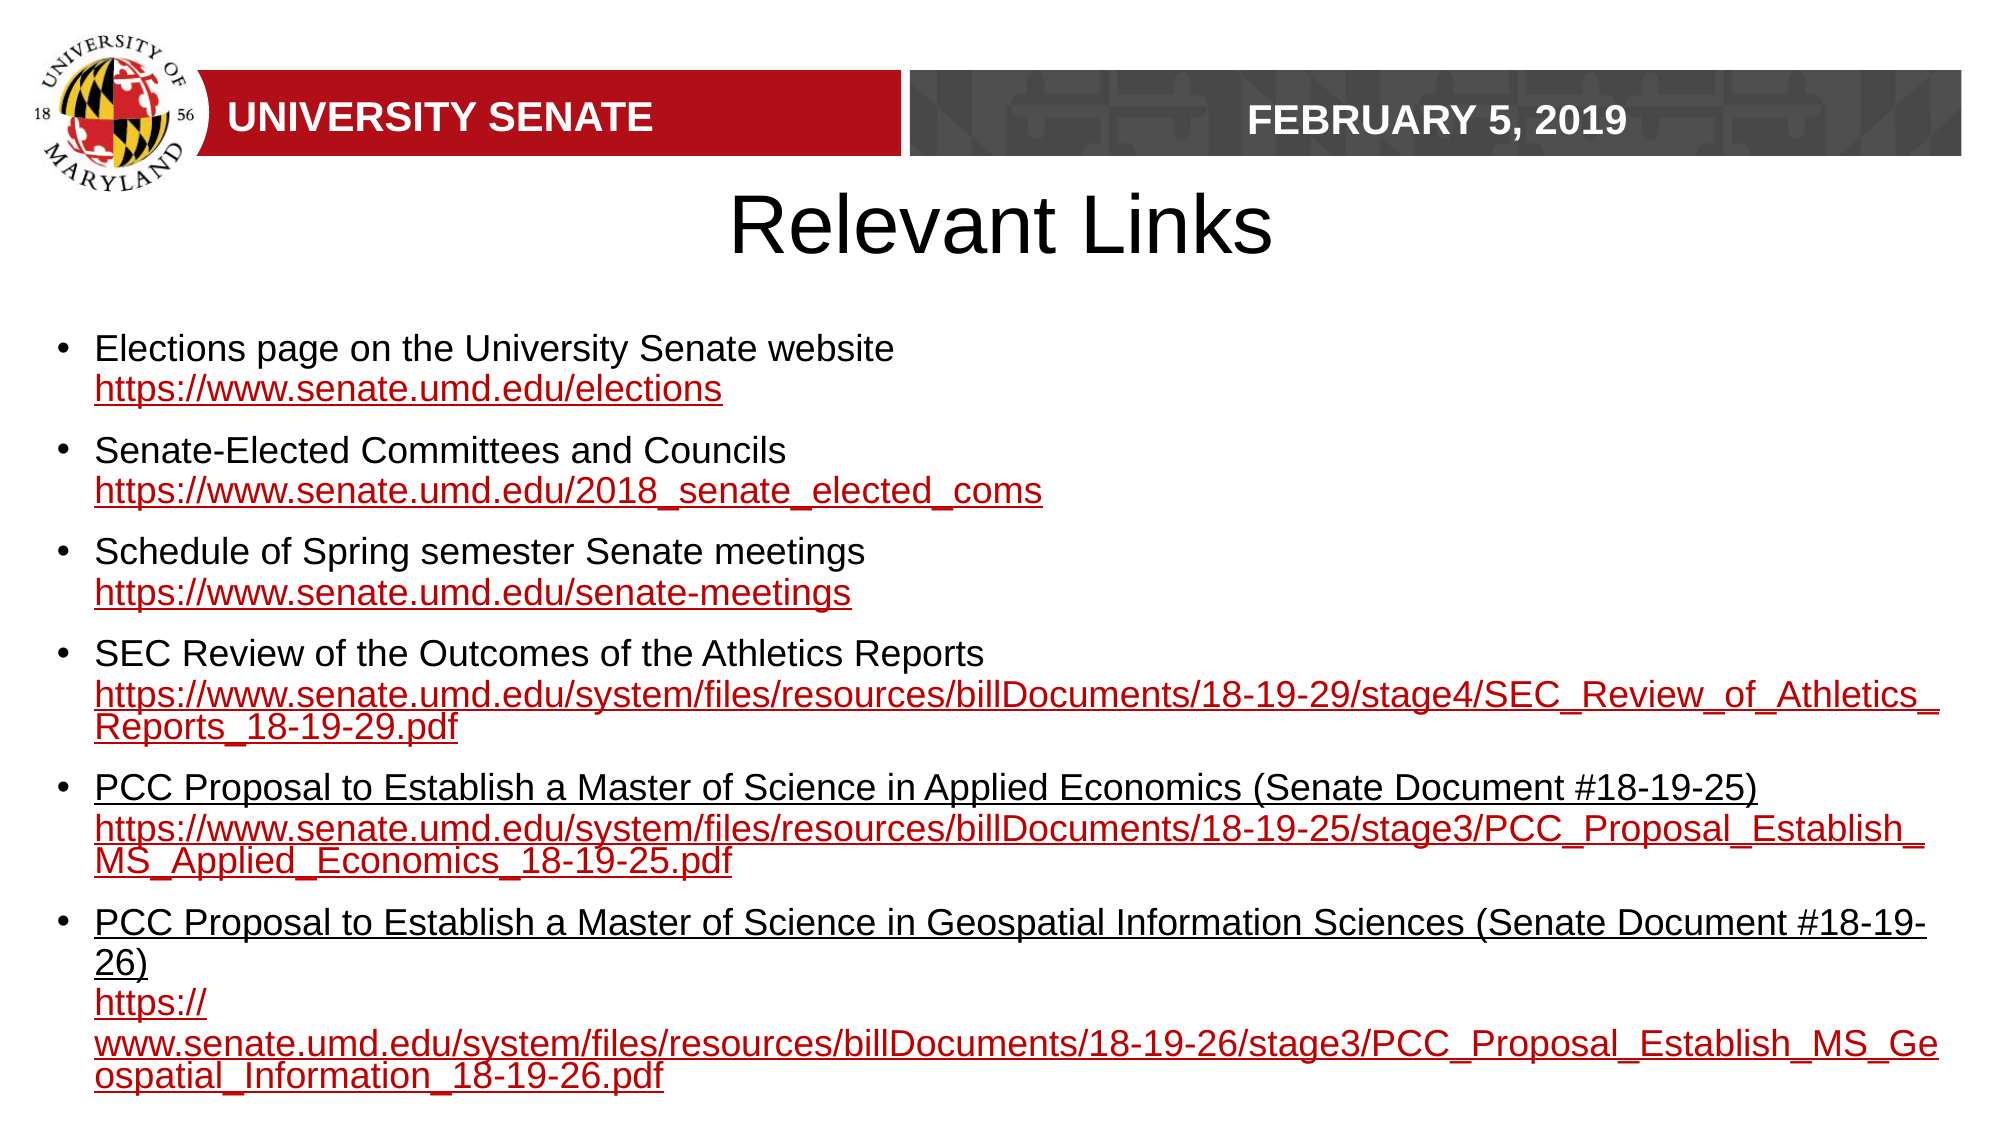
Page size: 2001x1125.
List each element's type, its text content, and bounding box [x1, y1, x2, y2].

title Relevant Links [41, 195, 1962, 255]
list Elections page on the University Senate website https://www.senate.umd.edu/elections Senate-Elected Committees and Councils https://www.senate.umd.edu/2018_senate_elected_coms Schedule of Spring semester Senate meetings https://www.senate.umd.edu/senate-meetings SEC Review of the Outcomes of the Athletics Reports https://www.senate.umd.edu/system/files/resources/billDocuments/18-19-29/stage4/SEC_Review_of_Athletics_Reports_18-19-29.pdf PCC Proposal to Establish a Master of Science in Applied Economics (Senate Document #18-19-25) https://www.senate.umd.edu/system/files/resources/billDocuments/18-19-25/stage3/PCC_Proposal_Establish_MS_Applied_Economics_18-19-25.pdf PCC Proposal to Establish a Master of Science in Geospatial Information Sciences (Senate Document #18-19-26) https://www.senate.umd.edu/system/files/resources/billDocuments/18-19-26/stage3/PCC_Proposal_Establish_MS_Geospatial_Information_18-19-26.pdf [41, 255, 1962, 1088]
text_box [35, 30, 1962, 195]
